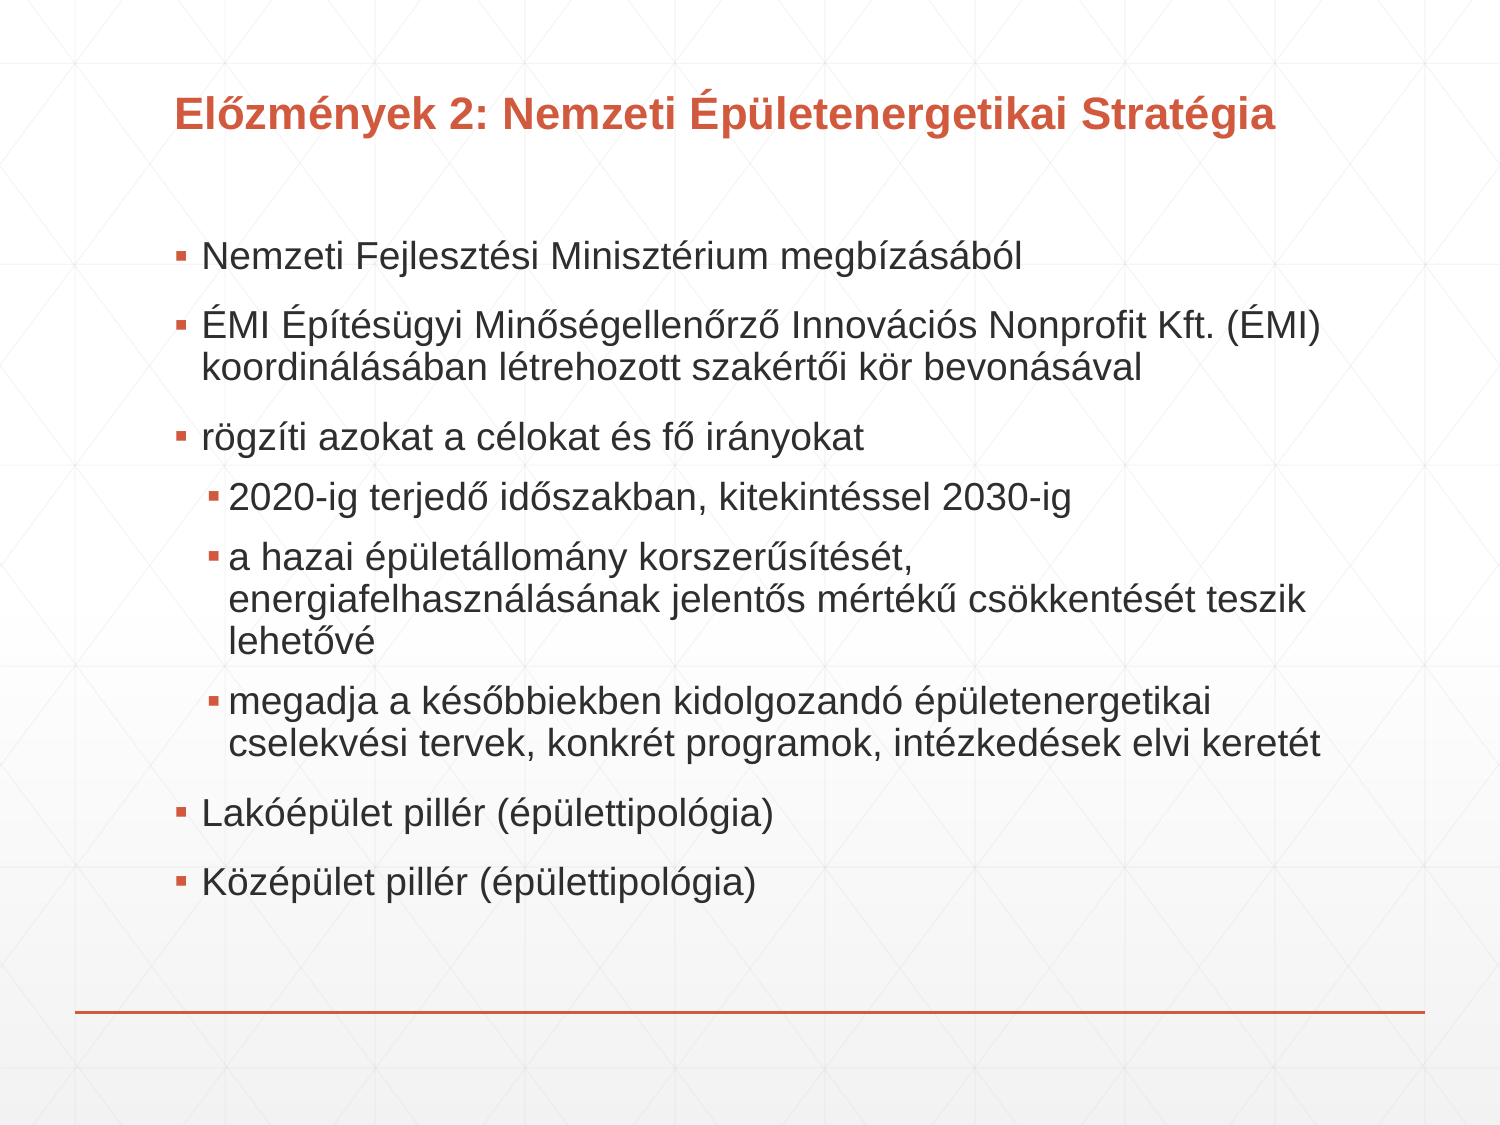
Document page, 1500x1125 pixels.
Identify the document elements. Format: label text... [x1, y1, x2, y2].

title Előzmények 2: Nemzeti Épületenergetikai Stratégia [159, 82, 1341, 159]
list Nemzeti Fejlesztési Minisztérium megbízásából ÉMI Építésügyi Minőségellenőrző Innovációs Nonprofit Kft. (ÉMI) koordinálásában létrehozott szakértői kör bevonásával rögzíti azokat a célokat és fő irányokat 2020-ig terjedő időszakban, kitekintéssel 2030-ig a hazai épületállomány korszerűsítését, energiafelhasználásának jelentős mértékű csökkentését teszik lehetővé megadja a későbbiekben kidolgozandó épületenergetikai cselekvési tervek, konkrét programok, intézkedések elvi keretét Lakóépület pillér (épülettipológia) Középület pillér (épülettipológia) [159, 228, 1341, 950]
